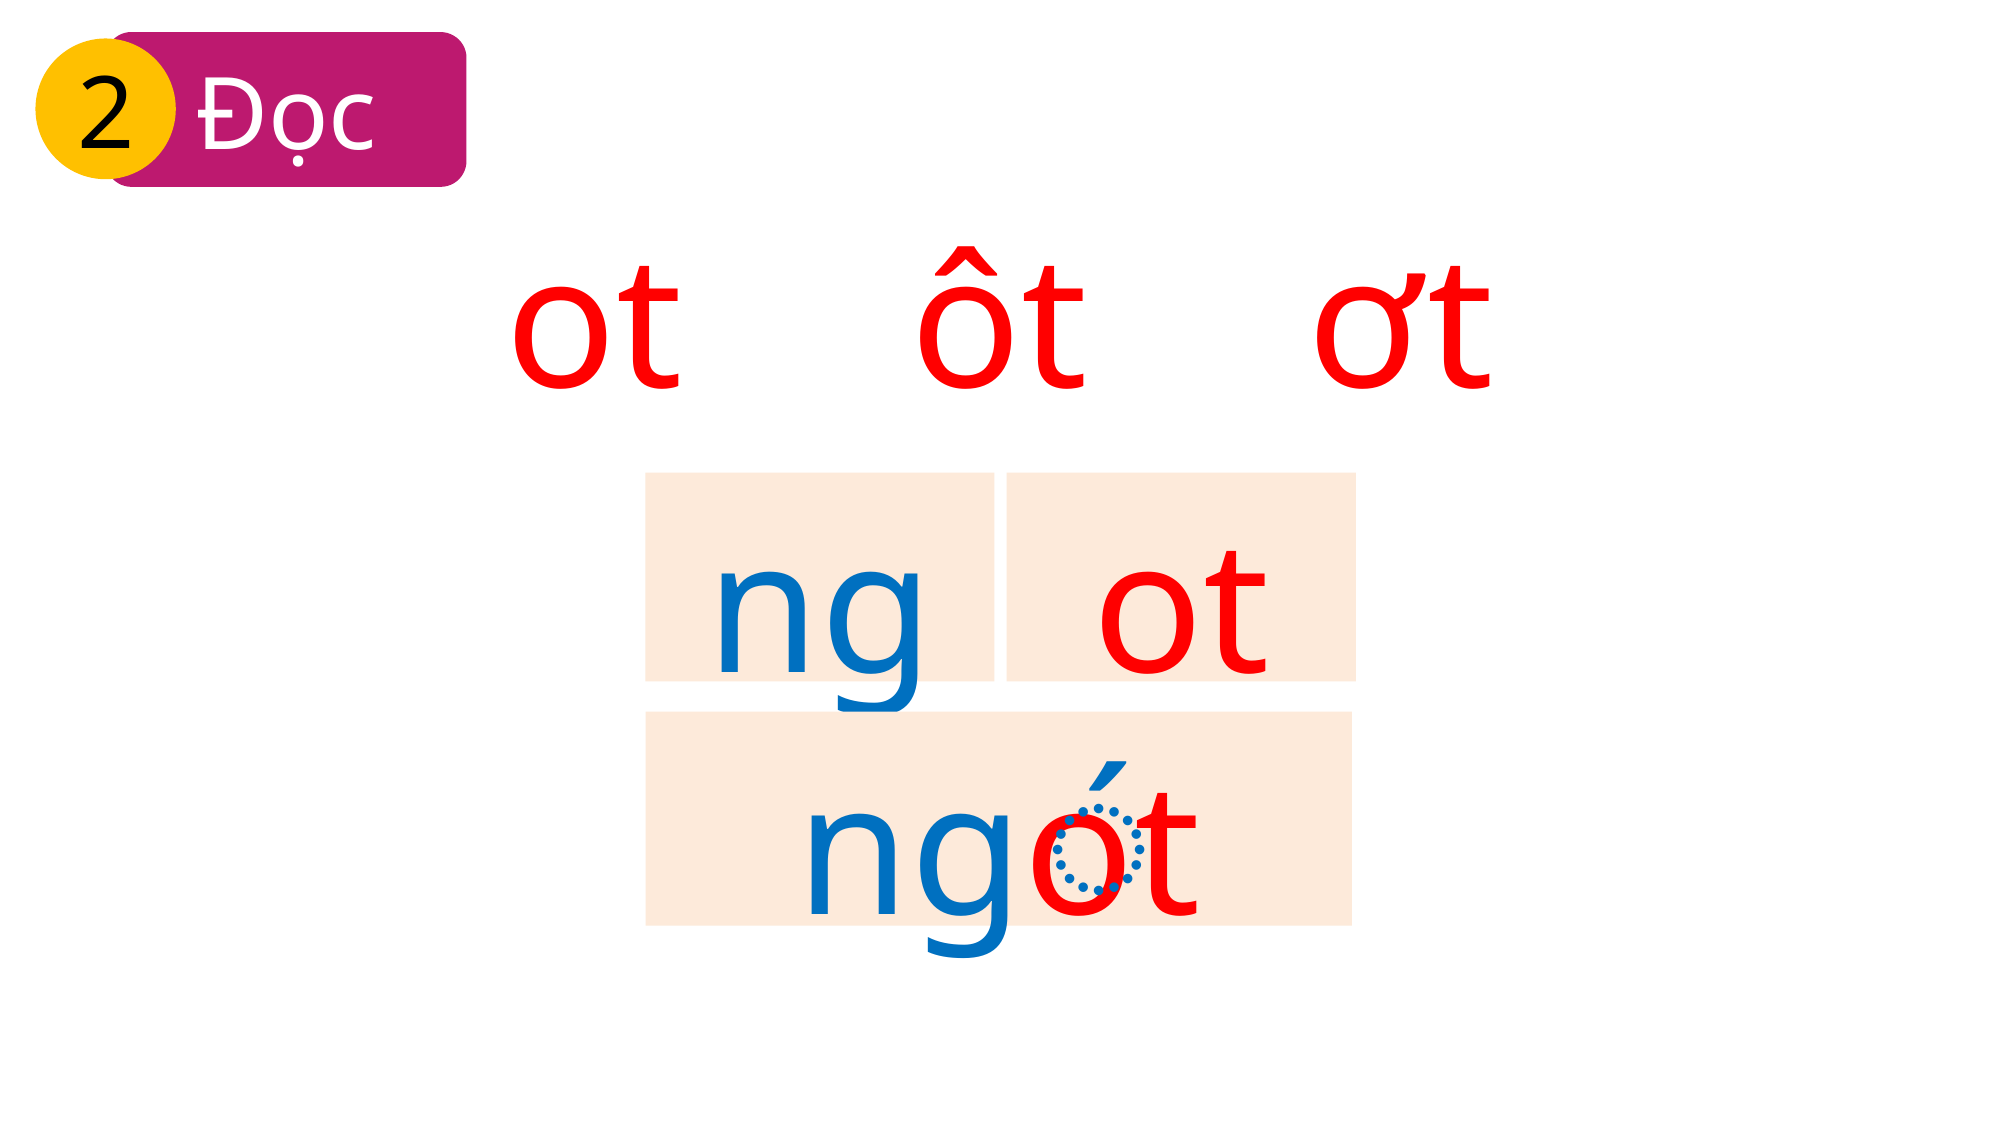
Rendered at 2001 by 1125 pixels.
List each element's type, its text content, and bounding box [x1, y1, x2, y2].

text_box ơt [1256, 254, 1546, 402]
text_box ôt [855, 254, 1144, 402]
text_box ́ [933, 766, 1266, 922]
text_box ot [450, 254, 739, 402]
text_box ot [1006, 472, 1356, 682]
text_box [35, 31, 467, 188]
text_box ng [645, 472, 995, 682]
text_box ngot [645, 711, 1352, 926]
